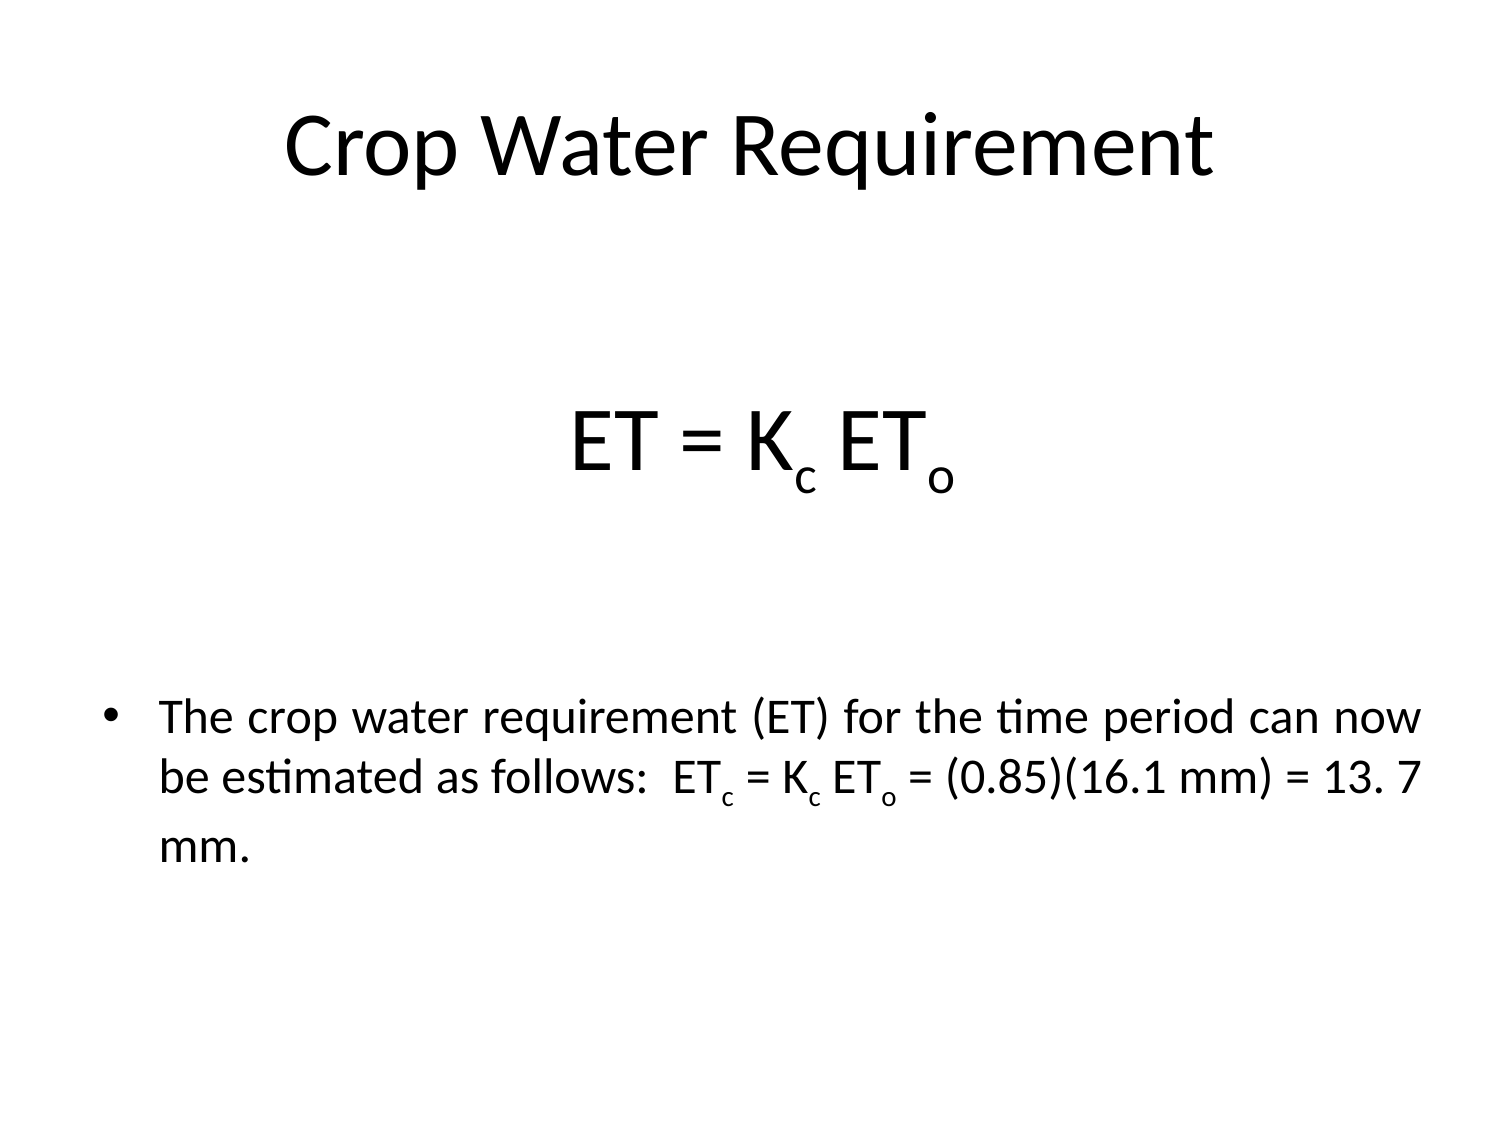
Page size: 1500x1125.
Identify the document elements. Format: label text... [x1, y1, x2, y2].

text_box ET = Kc ETo The crop water requirement (ET) for the time period can now be estimated as follows: ETc = Kc ETo = (0.85)(16.1 mm) = 13. 7 mm. [87, 191, 1438, 880]
title Crop Water Requirement [75, 45, 1425, 233]
